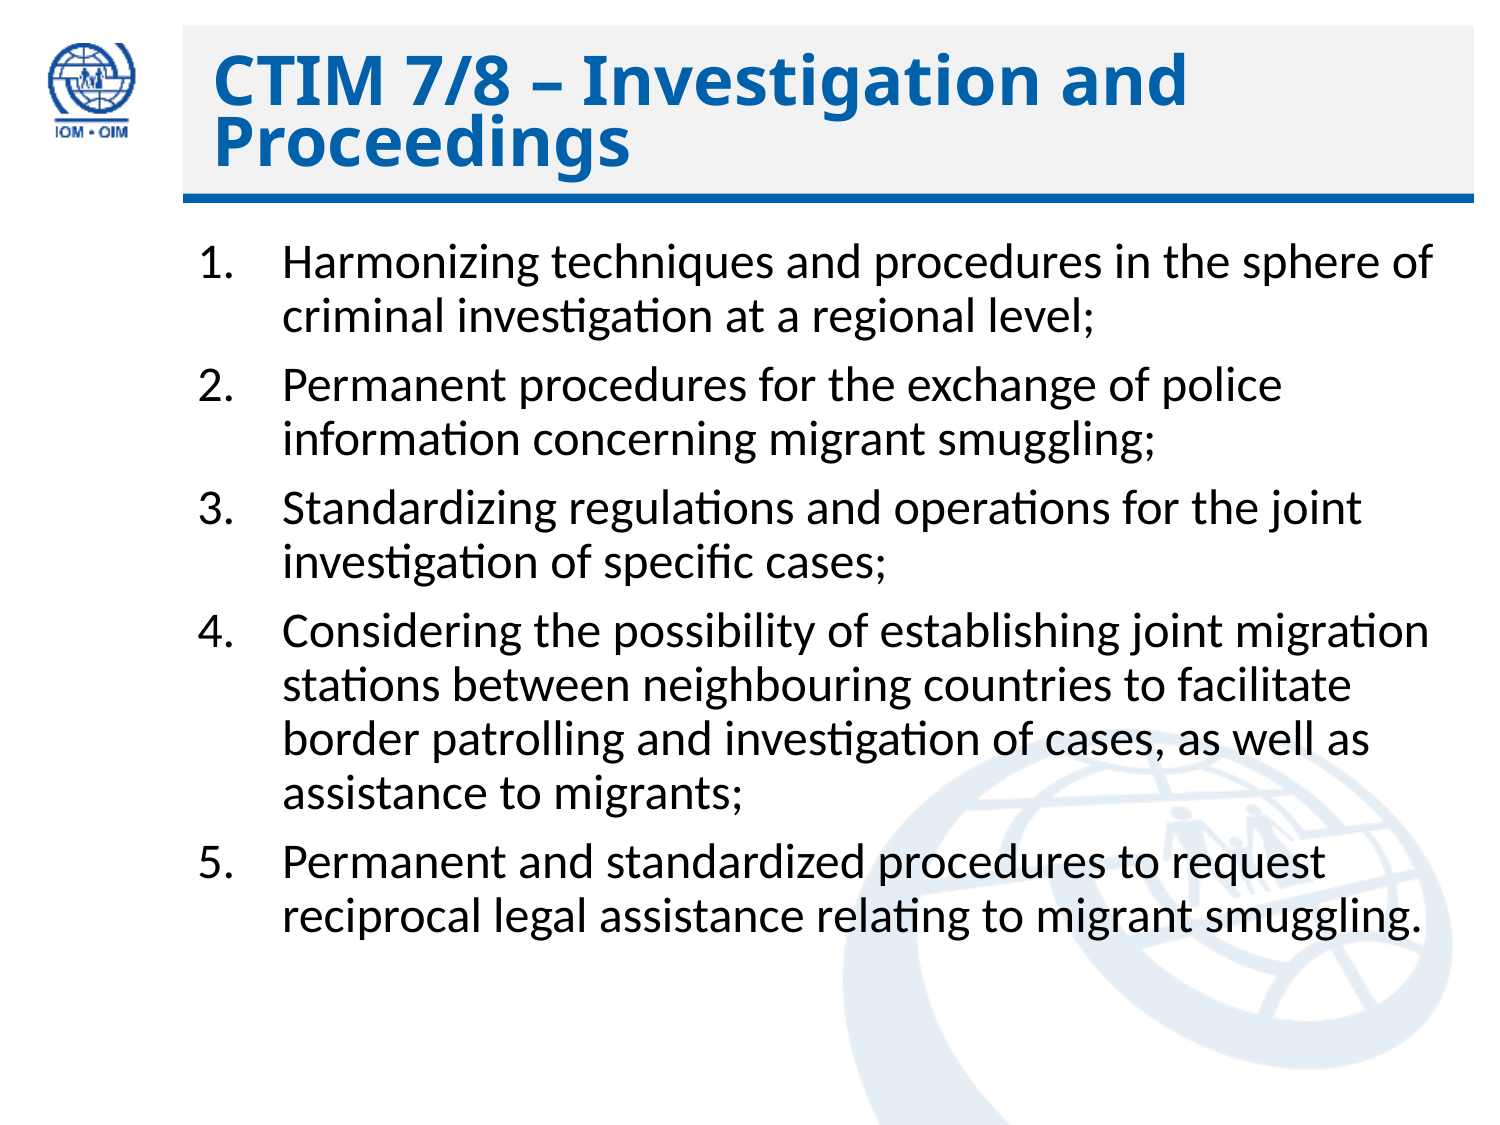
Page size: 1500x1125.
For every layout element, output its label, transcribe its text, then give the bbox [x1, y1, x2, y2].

picture [748, 717, 1500, 1125]
picture [39, 43, 145, 144]
list Harmonizing techniques and procedures in the sphere of criminal investigation at a regional level; Permanent procedures for the exchange of police information concerning migrant smuggling; Standardizing regulations and operations for the joint investigation of specific cases; Considering the possibility of establishing joint migration stations between neighbouring countries to facilitate border patrolling and investigation of cases, as well as assistance to migrants; Permanent and standardized procedures to request reciprocal legal assistance relating to migrant smuggling. [182, 228, 1474, 1103]
title CTIM 7/8 – Investigation and Proceedings [182, 25, 1474, 194]
